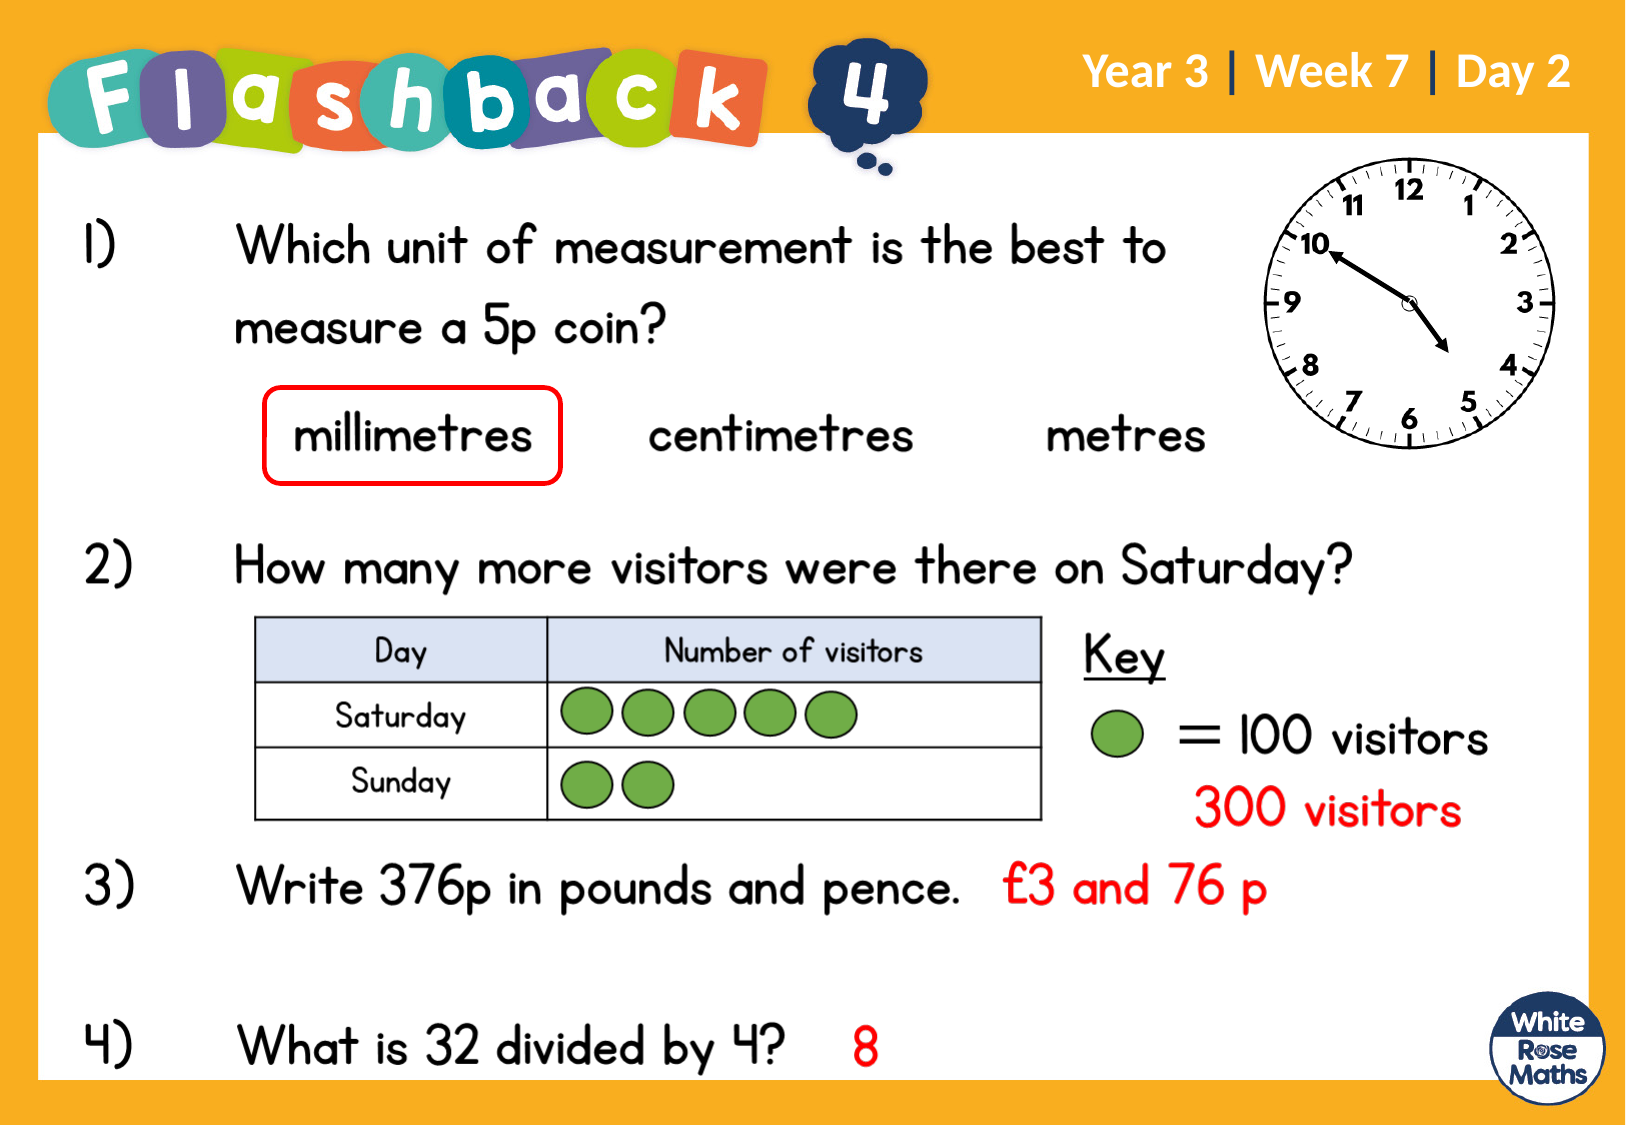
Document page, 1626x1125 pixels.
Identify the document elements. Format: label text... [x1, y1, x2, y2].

text_box Year 3 | Week 7 | Day 2 [991, 36, 1587, 108]
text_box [1410, 300, 1449, 354]
picture [0, 0, 1626, 1125]
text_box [1328, 250, 1409, 301]
